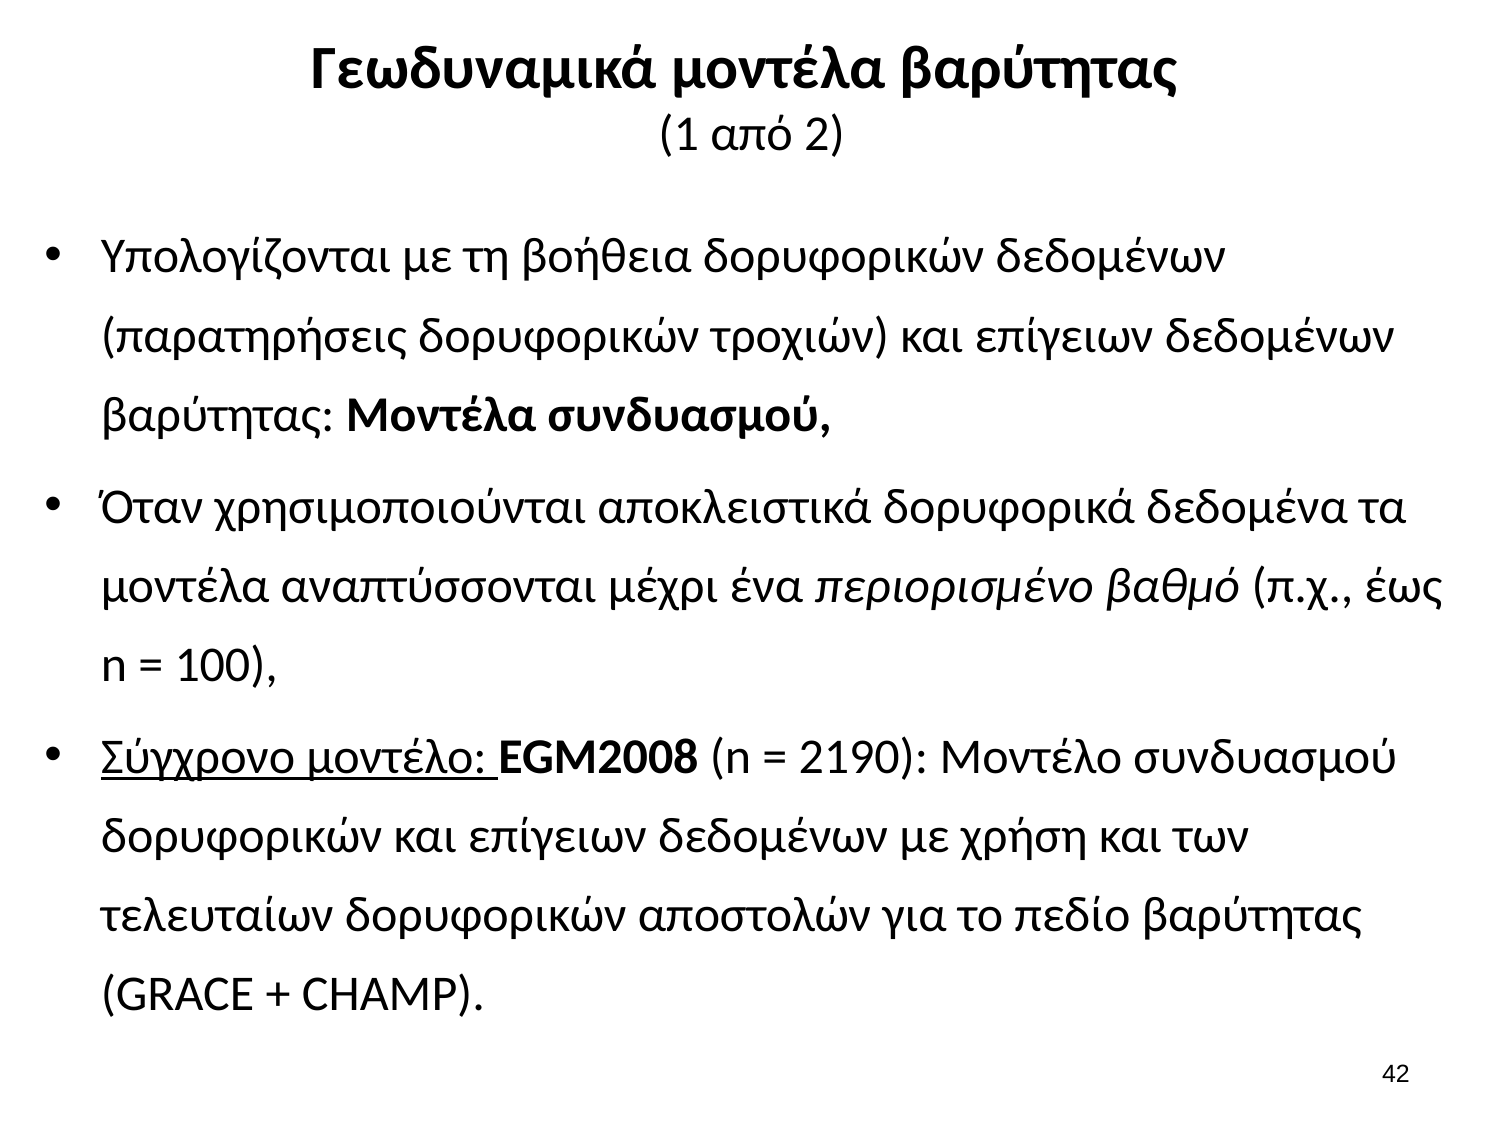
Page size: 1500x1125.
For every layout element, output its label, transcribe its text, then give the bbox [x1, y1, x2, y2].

list Υπολογίζονται με τη βοήθεια δορυφορικών δεδομένων (παρατηρήσεις δορυφορικών τροχιών) και επίγειων δεδομένων βαρύτητας: Μοντέλα συνδυασμού, Όταν χρησιμοποιούνται αποκλειστικά δορυφορικά δεδομένα τα μοντέλα αναπτύσσονται μέχρι ένα περιορισμένο βαθμό (π.χ., έως n = 100), Σύγχρονο μοντέλο: EGM2008 (n = 2190): Μοντέλο συνδυασμού δορυφορικών και επίγειων δεδομένων με χρήση και των τελευταίων δορυφορικών αποστολών για το πεδίο βαρύτητας (GRACE + CHAMP). [29, 196, 1471, 1103]
title Γεωδυναμικά μοντέλα βαρύτητας (1 από 2) [76, 19, 1427, 169]
slide_number 41 [1074, 1042, 1425, 1103]
